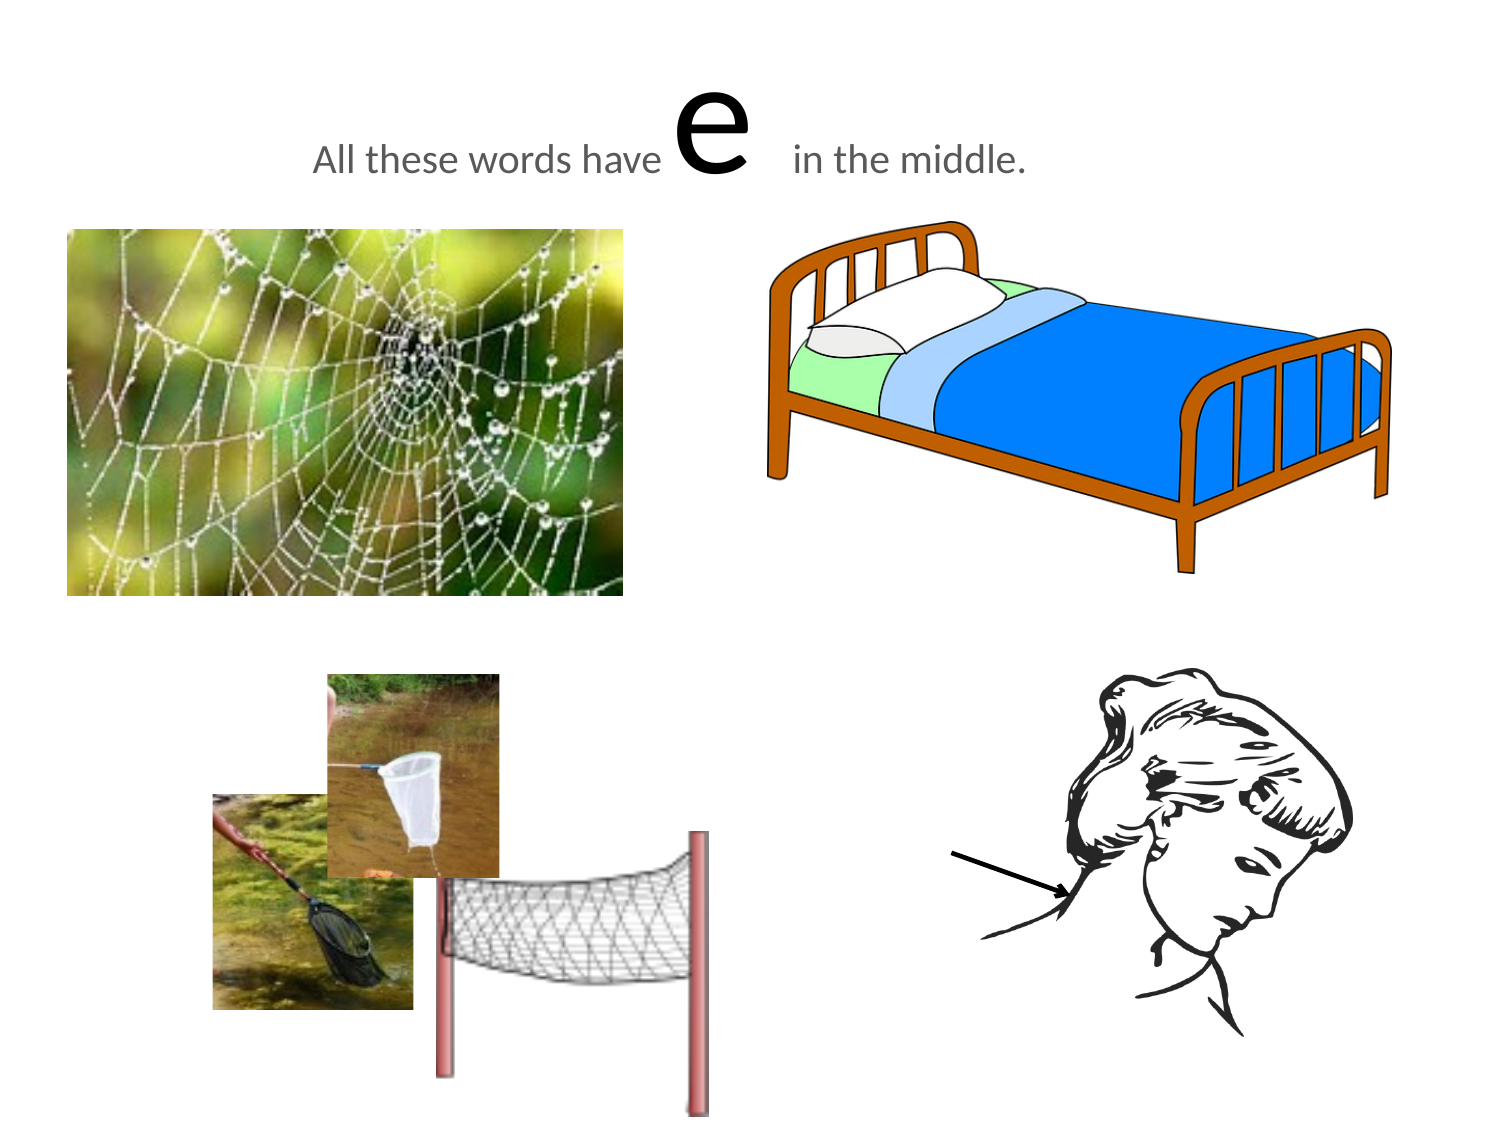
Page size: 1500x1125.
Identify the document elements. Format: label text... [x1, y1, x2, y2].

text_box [951, 668, 1353, 1038]
text_box All these words have e in the middle. [70, 0, 1270, 215]
picture [67, 229, 623, 597]
picture [767, 220, 1392, 574]
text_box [212, 674, 709, 1117]
